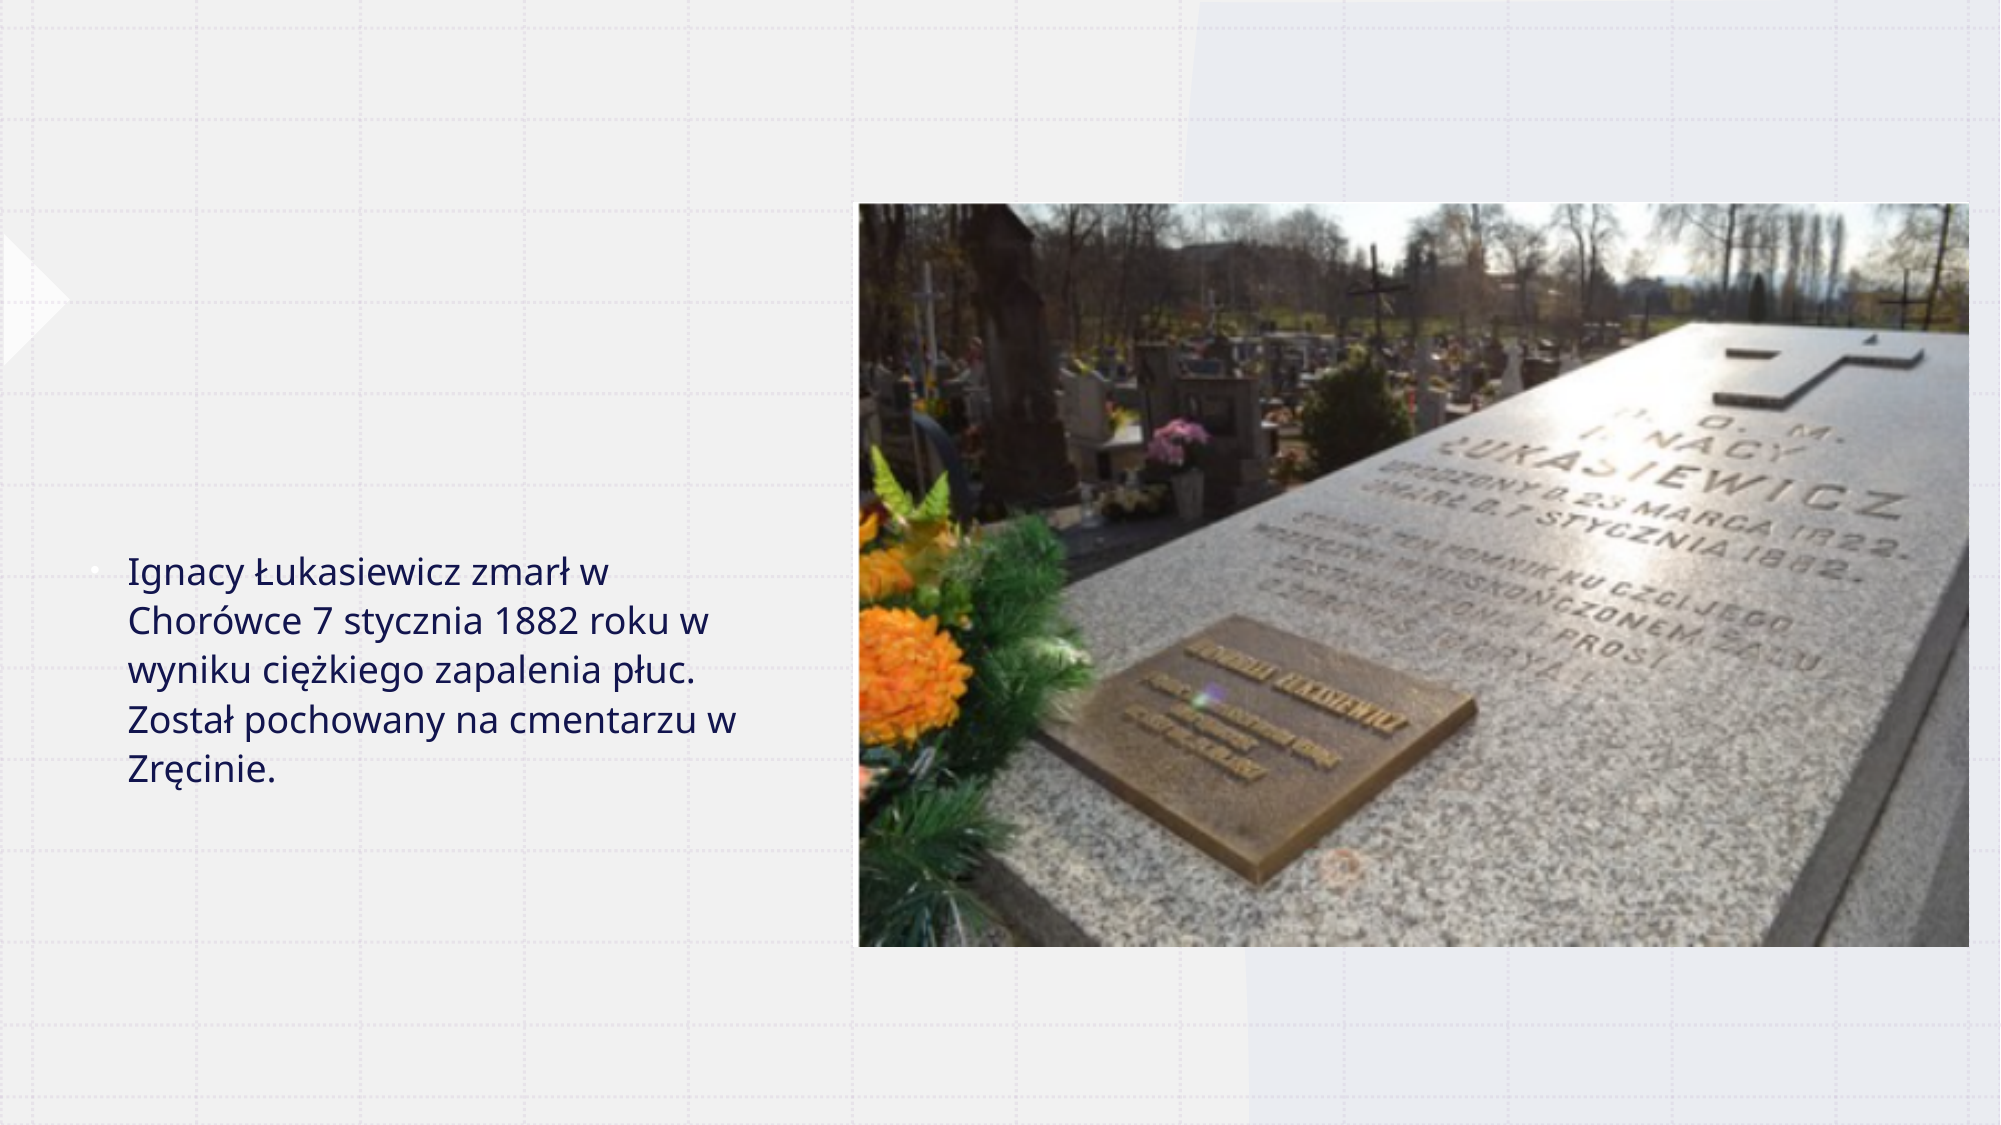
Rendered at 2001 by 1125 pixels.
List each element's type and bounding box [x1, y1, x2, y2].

picture [853, 202, 1969, 947]
text_box [0, 0, 2000, 1125]
